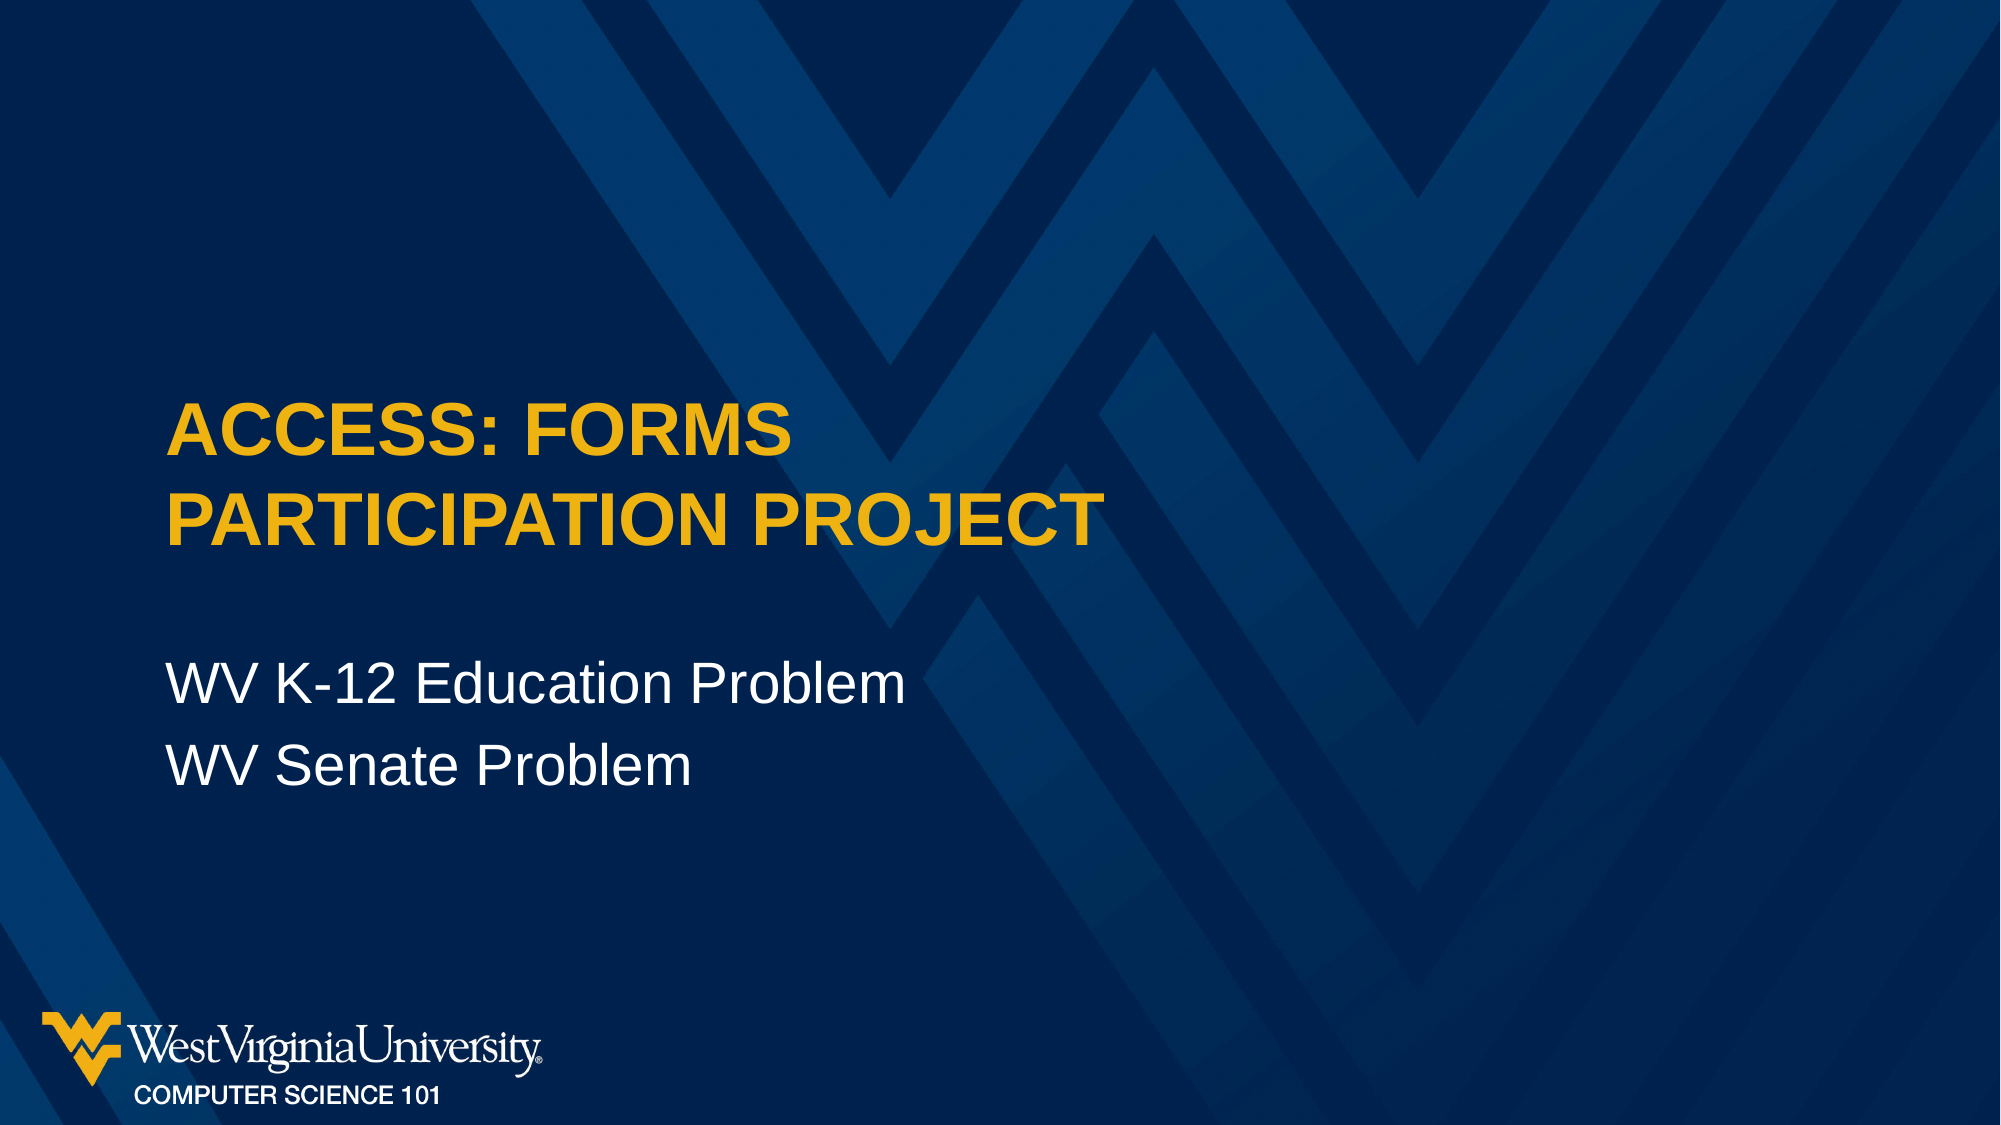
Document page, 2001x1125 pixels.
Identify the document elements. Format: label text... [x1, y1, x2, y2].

title Access: Forms Participation Project [150, 349, 1850, 591]
subtitle WV K-12 Education Problem WV Senate Problem [150, 637, 1850, 925]
picture [0, 0, 2001, 1125]
